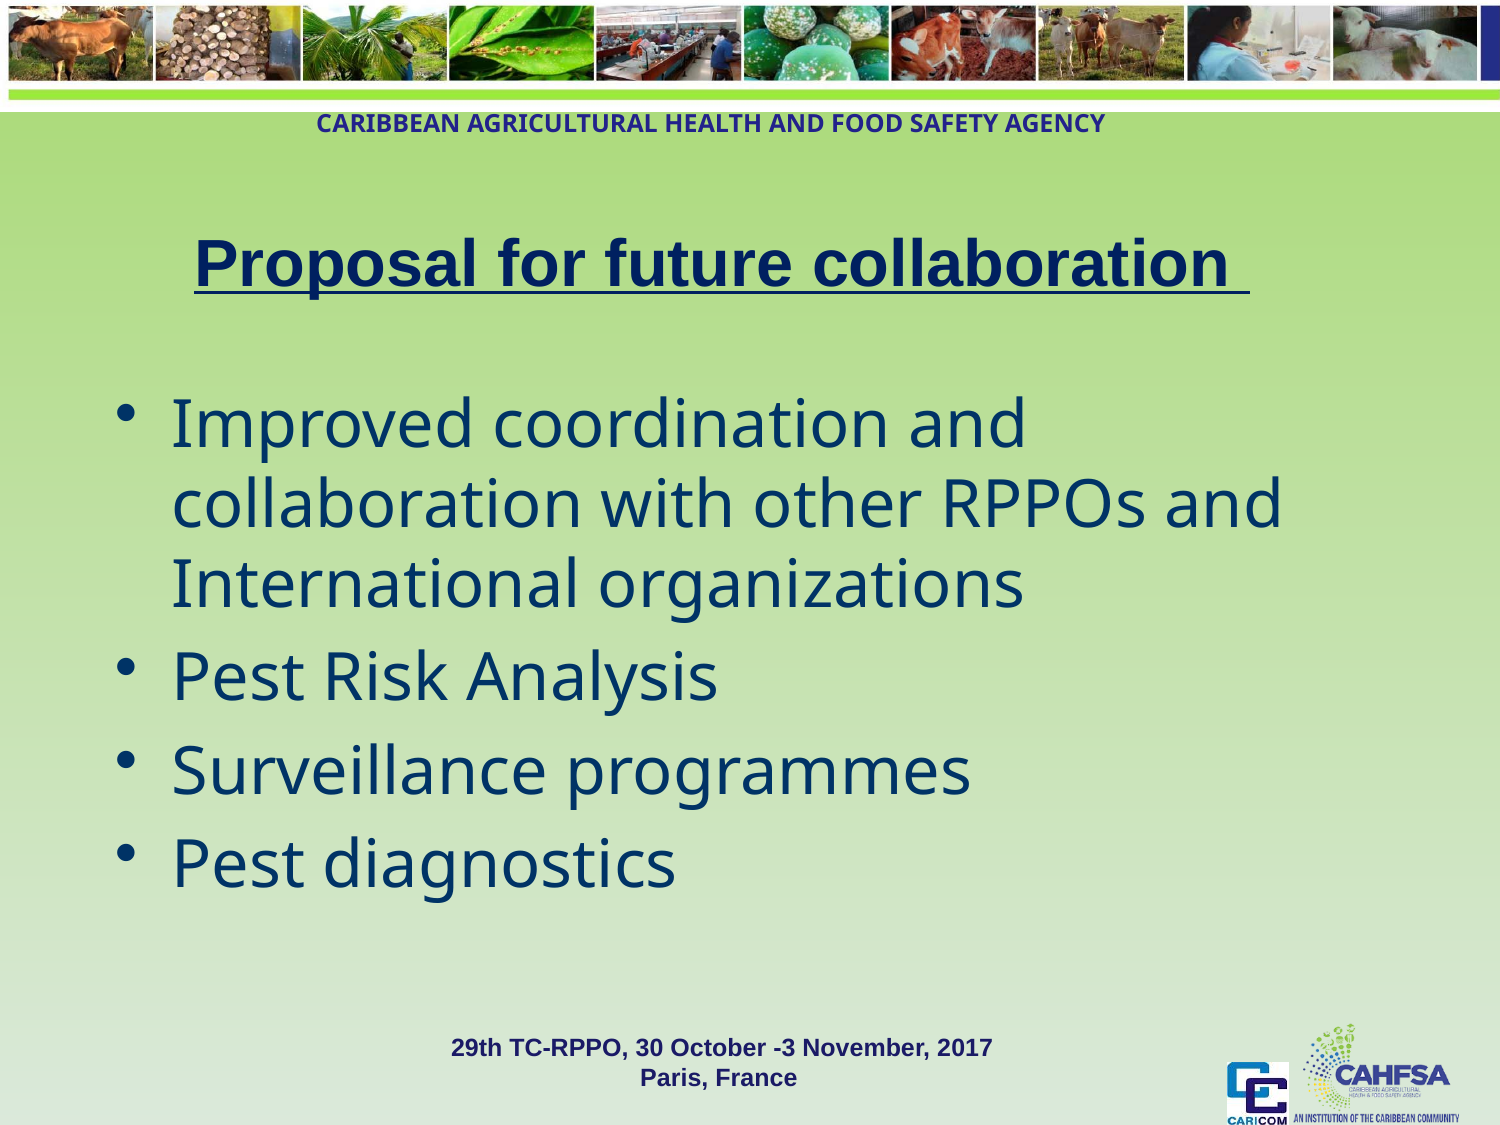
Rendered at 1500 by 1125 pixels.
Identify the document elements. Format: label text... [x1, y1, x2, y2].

text_box Proposal for future collaboration [103, 212, 1341, 338]
picture [0, 0, 1500, 112]
picture [1227, 1062, 1289, 1125]
list Improved coordination and collaboration with other RPPOs and International organizations Pest Risk Analysis Surveillance programmes Pest diagnostics [100, 373, 1423, 998]
picture [1293, 1021, 1459, 1125]
